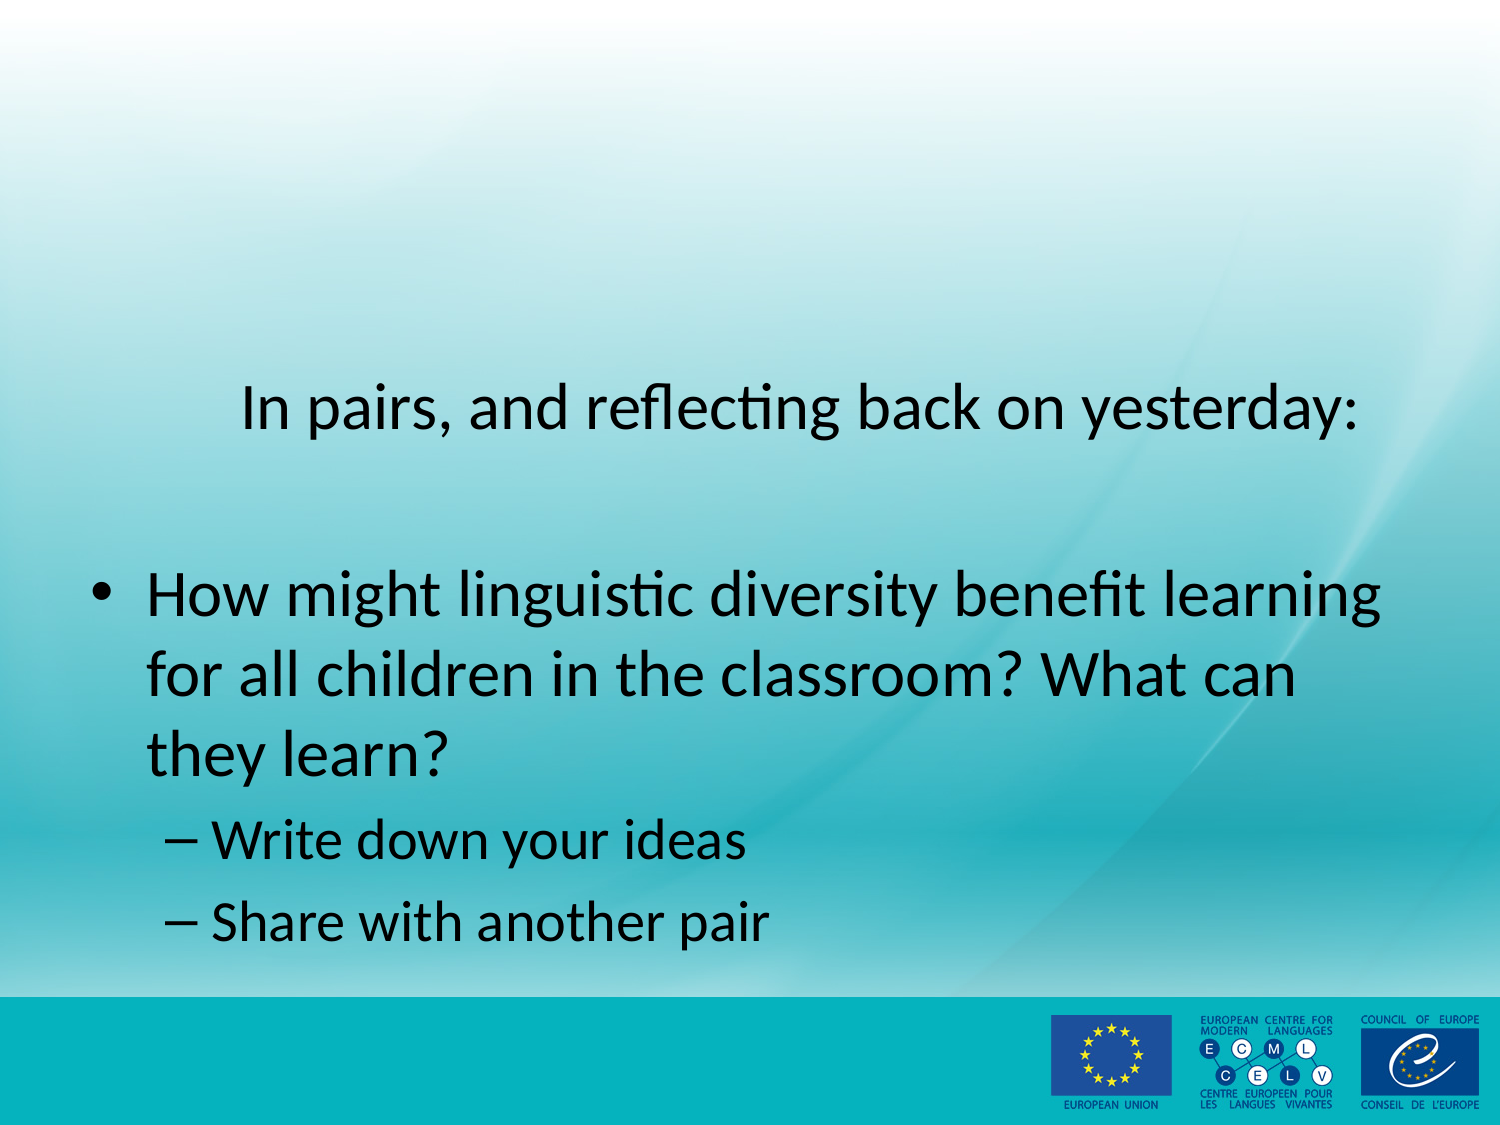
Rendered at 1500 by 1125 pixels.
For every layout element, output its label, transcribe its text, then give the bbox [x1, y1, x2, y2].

list In pairs, and reflecting back on yesterday: How might linguistic diversity benefit learning for all children in the classroom? What can they learn? Write down your ideas Share with another pair [75, 262, 1425, 1005]
picture [0, 0, 1500, 1125]
